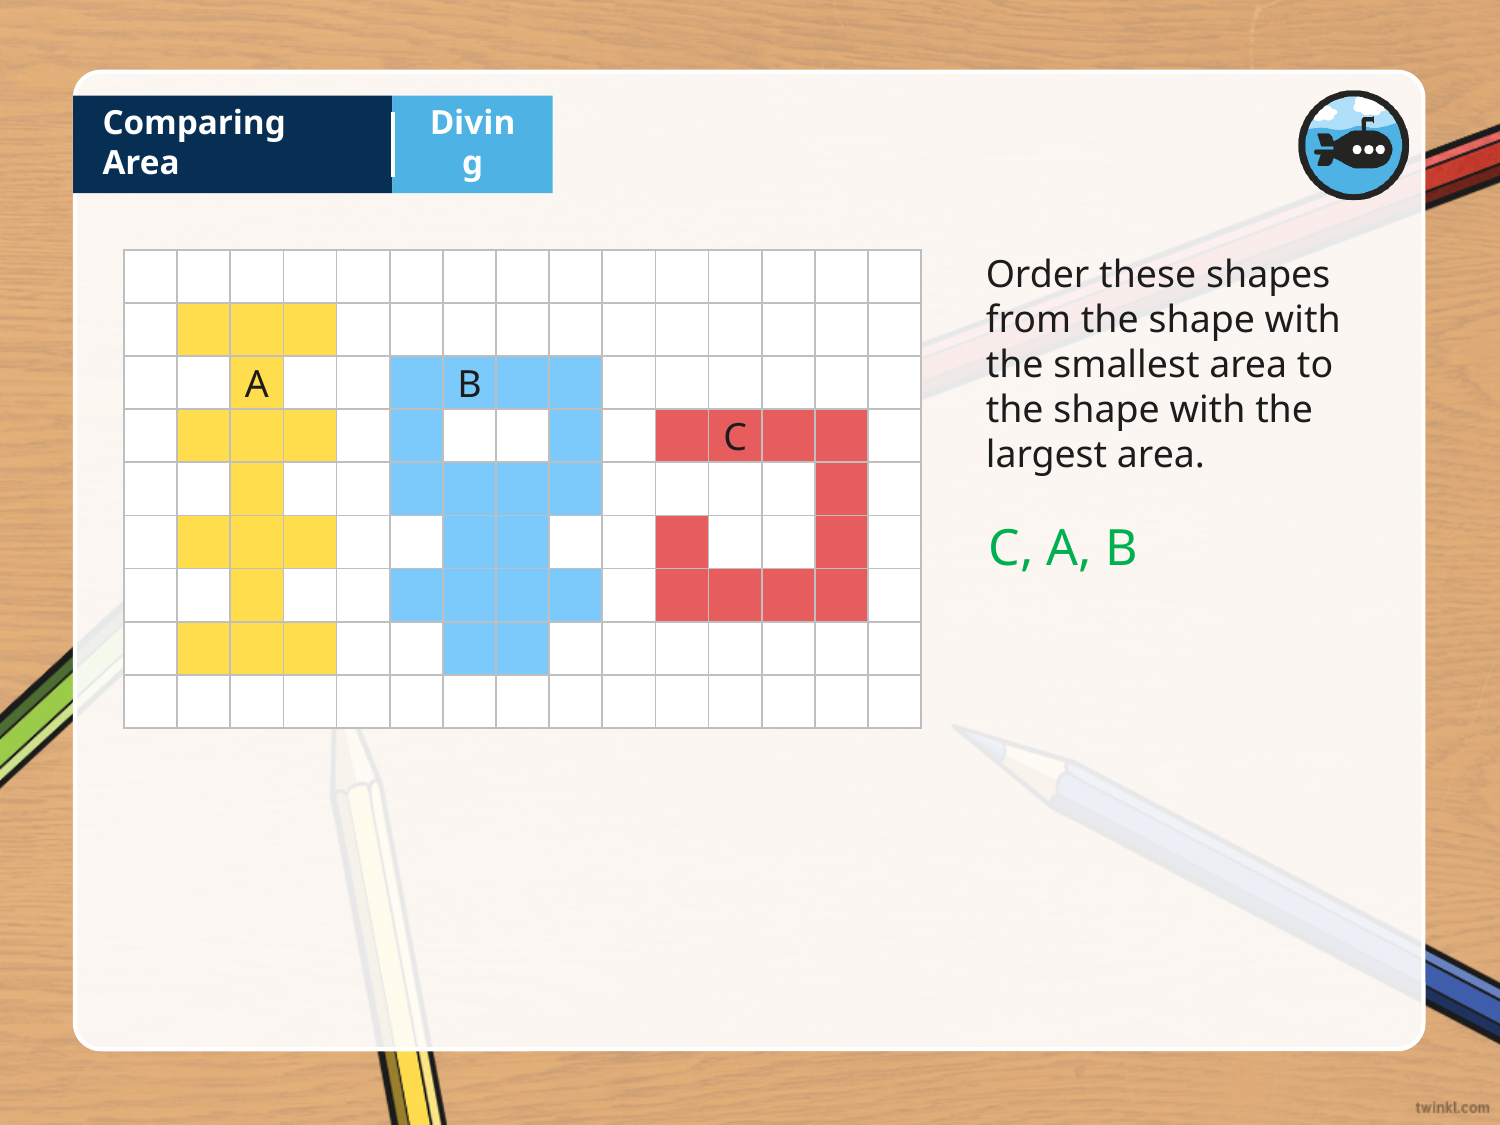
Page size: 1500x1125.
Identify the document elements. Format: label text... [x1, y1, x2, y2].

table_cell [231, 463, 283, 515]
table_cell [497, 623, 548, 674]
table_cell [709, 304, 761, 355]
table_cell [763, 623, 814, 674]
table_cell [284, 569, 336, 621]
table_cell [763, 304, 814, 355]
table_cell [178, 357, 229, 408]
table_cell [391, 463, 442, 515]
table_cell [816, 463, 867, 515]
table_header [497, 251, 548, 302]
table_cell [816, 304, 867, 355]
table_cell [656, 516, 708, 568]
table_cell [444, 516, 495, 568]
table_cell [656, 569, 708, 621]
table_header [391, 251, 442, 302]
text_box Comparing Area [73, 95, 392, 194]
table_cell [656, 410, 708, 461]
table_cell [284, 623, 336, 674]
table_header [550, 251, 601, 302]
table_cell [816, 676, 867, 727]
table_cell [550, 623, 601, 674]
table_cell [816, 410, 867, 461]
table_cell [337, 569, 389, 621]
table_cell [763, 410, 814, 461]
table_cell [284, 463, 336, 515]
table_header [763, 251, 814, 302]
table_cell [337, 304, 389, 355]
table_header [656, 251, 708, 302]
table_cell [231, 516, 283, 568]
table_cell [178, 623, 229, 674]
table_cell [337, 410, 389, 461]
table_header [603, 251, 655, 302]
table_cell [178, 410, 229, 461]
table_cell [125, 516, 176, 568]
table_cell [231, 569, 283, 621]
table_cell [284, 304, 336, 355]
table_cell [603, 569, 655, 621]
table_cell [178, 516, 229, 568]
text_box C, A, B [948, 507, 1178, 583]
table_cell [869, 463, 920, 515]
table_cell [391, 410, 442, 461]
table_cell [656, 463, 708, 515]
table_cell [391, 676, 442, 727]
table_cell [656, 304, 708, 355]
table_cell A [231, 357, 283, 408]
table_cell [709, 623, 761, 674]
table_cell [125, 304, 176, 355]
table_cell [337, 463, 389, 515]
table_cell [709, 463, 761, 515]
table_cell [656, 623, 708, 674]
table_cell [444, 304, 495, 355]
table_header [444, 251, 495, 302]
table_cell [125, 569, 176, 621]
table_cell [391, 357, 442, 408]
table_cell [869, 516, 920, 568]
table_cell [391, 304, 442, 355]
table_cell [550, 357, 601, 408]
table_cell [550, 410, 601, 461]
table_cell [709, 569, 761, 621]
table_cell [337, 516, 389, 568]
table_cell [603, 463, 655, 515]
table_cell [763, 357, 814, 408]
table_cell [869, 410, 920, 461]
table_cell [763, 676, 814, 727]
table_cell [603, 516, 655, 568]
table_header [816, 251, 867, 302]
table_cell [231, 676, 283, 727]
table_cell [125, 357, 176, 408]
table_cell [231, 623, 283, 674]
table_cell [284, 410, 336, 461]
table_cell [816, 516, 867, 568]
table_cell [337, 676, 389, 727]
table_cell [497, 676, 548, 727]
table_cell [284, 676, 336, 727]
table_cell [603, 676, 655, 727]
table_cell [550, 569, 601, 621]
table_cell [125, 623, 176, 674]
table_cell [444, 410, 495, 461]
table_cell [763, 463, 814, 515]
table_cell [497, 463, 548, 515]
table_cell [656, 357, 708, 408]
table_cell [444, 569, 495, 621]
table_cell [603, 623, 655, 674]
table_header [709, 251, 761, 302]
table_cell [869, 569, 920, 621]
table_cell [603, 304, 655, 355]
table_cell [391, 569, 442, 621]
table_cell [337, 623, 389, 674]
table_header [337, 251, 389, 302]
table_cell [816, 569, 867, 621]
table_cell [337, 357, 389, 408]
table_cell [709, 357, 761, 408]
text_box Diving [392, 95, 553, 194]
table_cell B [444, 357, 495, 408]
table_cell [125, 463, 176, 515]
table_cell [603, 357, 655, 408]
table_cell [709, 676, 761, 727]
table_cell [656, 676, 708, 727]
table_cell [816, 357, 867, 408]
table_cell [550, 516, 601, 568]
table_cell [869, 623, 920, 674]
table_cell [497, 410, 548, 461]
table_cell [497, 569, 548, 621]
table_cell [497, 516, 548, 568]
table_header [284, 251, 336, 302]
table_cell [816, 623, 867, 674]
table_cell [550, 463, 601, 515]
table_cell [497, 304, 548, 355]
table_cell [391, 516, 442, 568]
text_box Order these shapes from the shape with the smallest area to the shape with the largest area. [985, 249, 1376, 475]
table_cell [231, 410, 283, 461]
picture [0, 0, 1500, 1125]
table_header [231, 251, 283, 302]
table_cell [763, 516, 814, 568]
table_cell [125, 410, 176, 461]
table_cell [178, 676, 229, 727]
table_cell [284, 516, 336, 568]
table_cell [284, 357, 336, 408]
table_cell [178, 569, 229, 621]
table_cell [869, 304, 920, 355]
table_cell C [709, 410, 761, 461]
table_cell [550, 676, 601, 727]
table_cell [178, 463, 229, 515]
table_cell [444, 676, 495, 727]
table_cell [709, 516, 761, 568]
table_header [125, 251, 176, 302]
table_cell [550, 304, 601, 355]
table_cell [391, 623, 442, 674]
table_cell [444, 463, 495, 515]
table_cell [231, 304, 283, 355]
table_cell [497, 357, 548, 408]
table_cell [869, 357, 920, 408]
table_cell [603, 410, 655, 461]
table_cell [125, 676, 176, 727]
table_header [869, 251, 920, 302]
table_cell [763, 569, 814, 621]
table_header [178, 251, 229, 302]
table_cell [869, 676, 920, 727]
table_cell [178, 304, 229, 355]
table_cell [444, 623, 495, 674]
